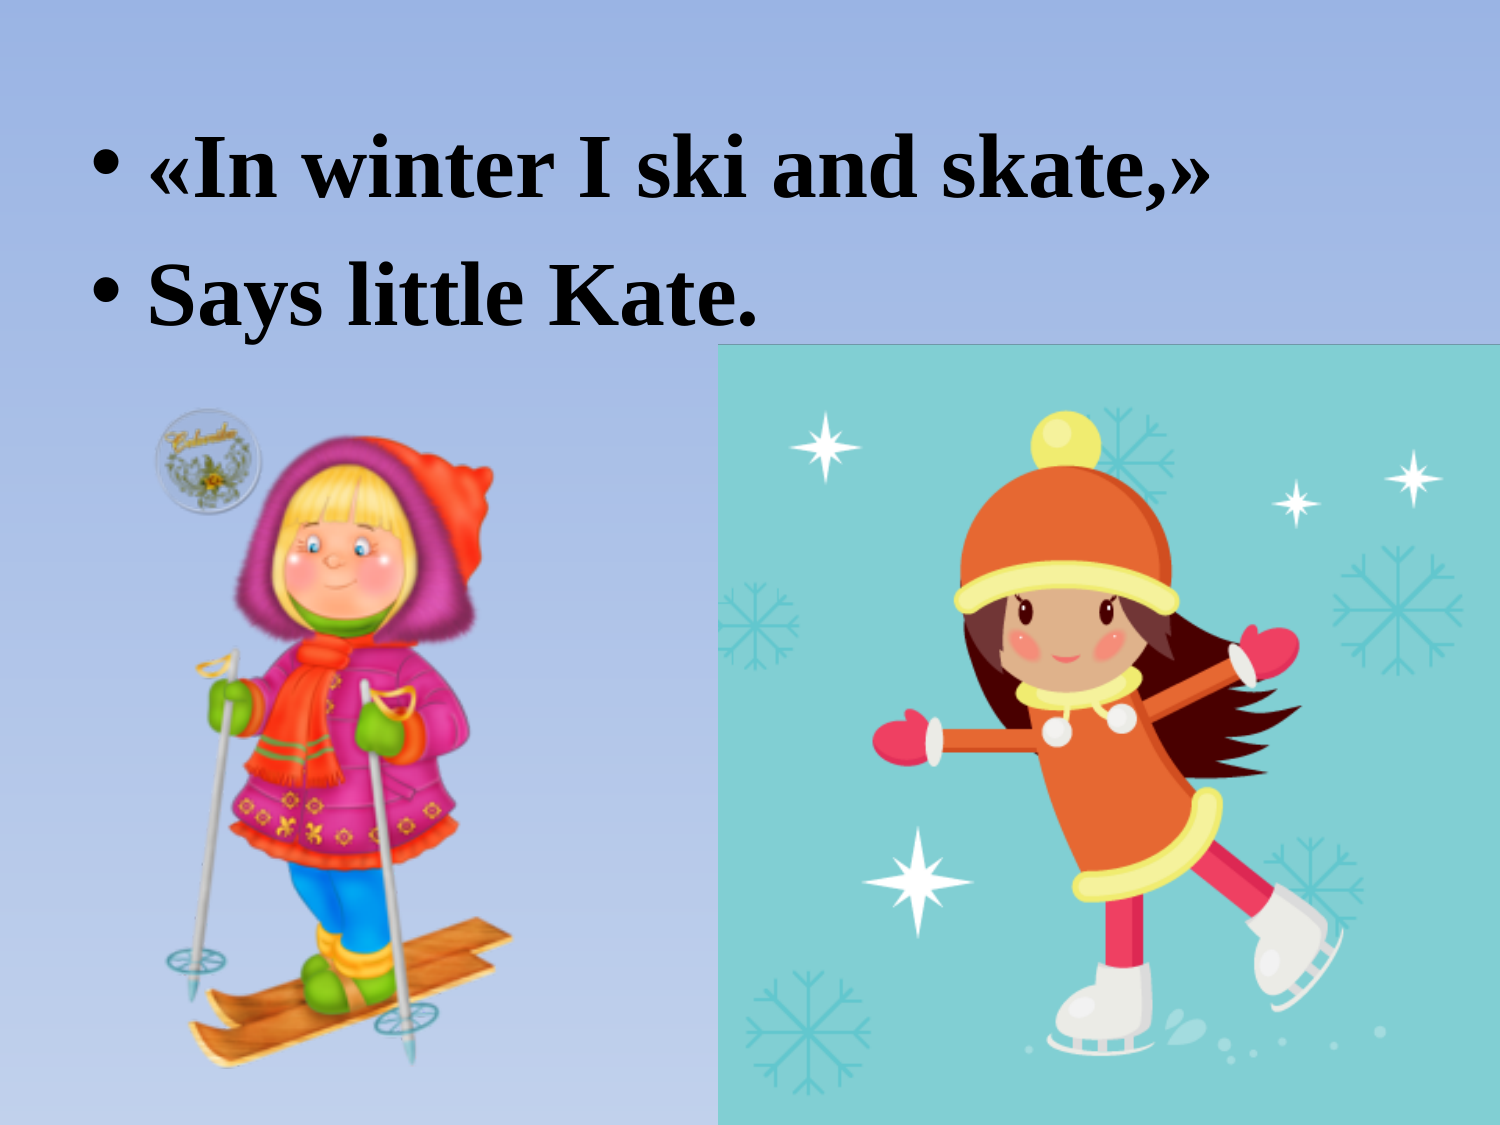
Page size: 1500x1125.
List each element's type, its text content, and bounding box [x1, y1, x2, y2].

list «In winter I ski and skate,» Says little Kate. [75, 0, 1425, 1005]
picture [718, 343, 1500, 1125]
picture [135, 396, 557, 1098]
